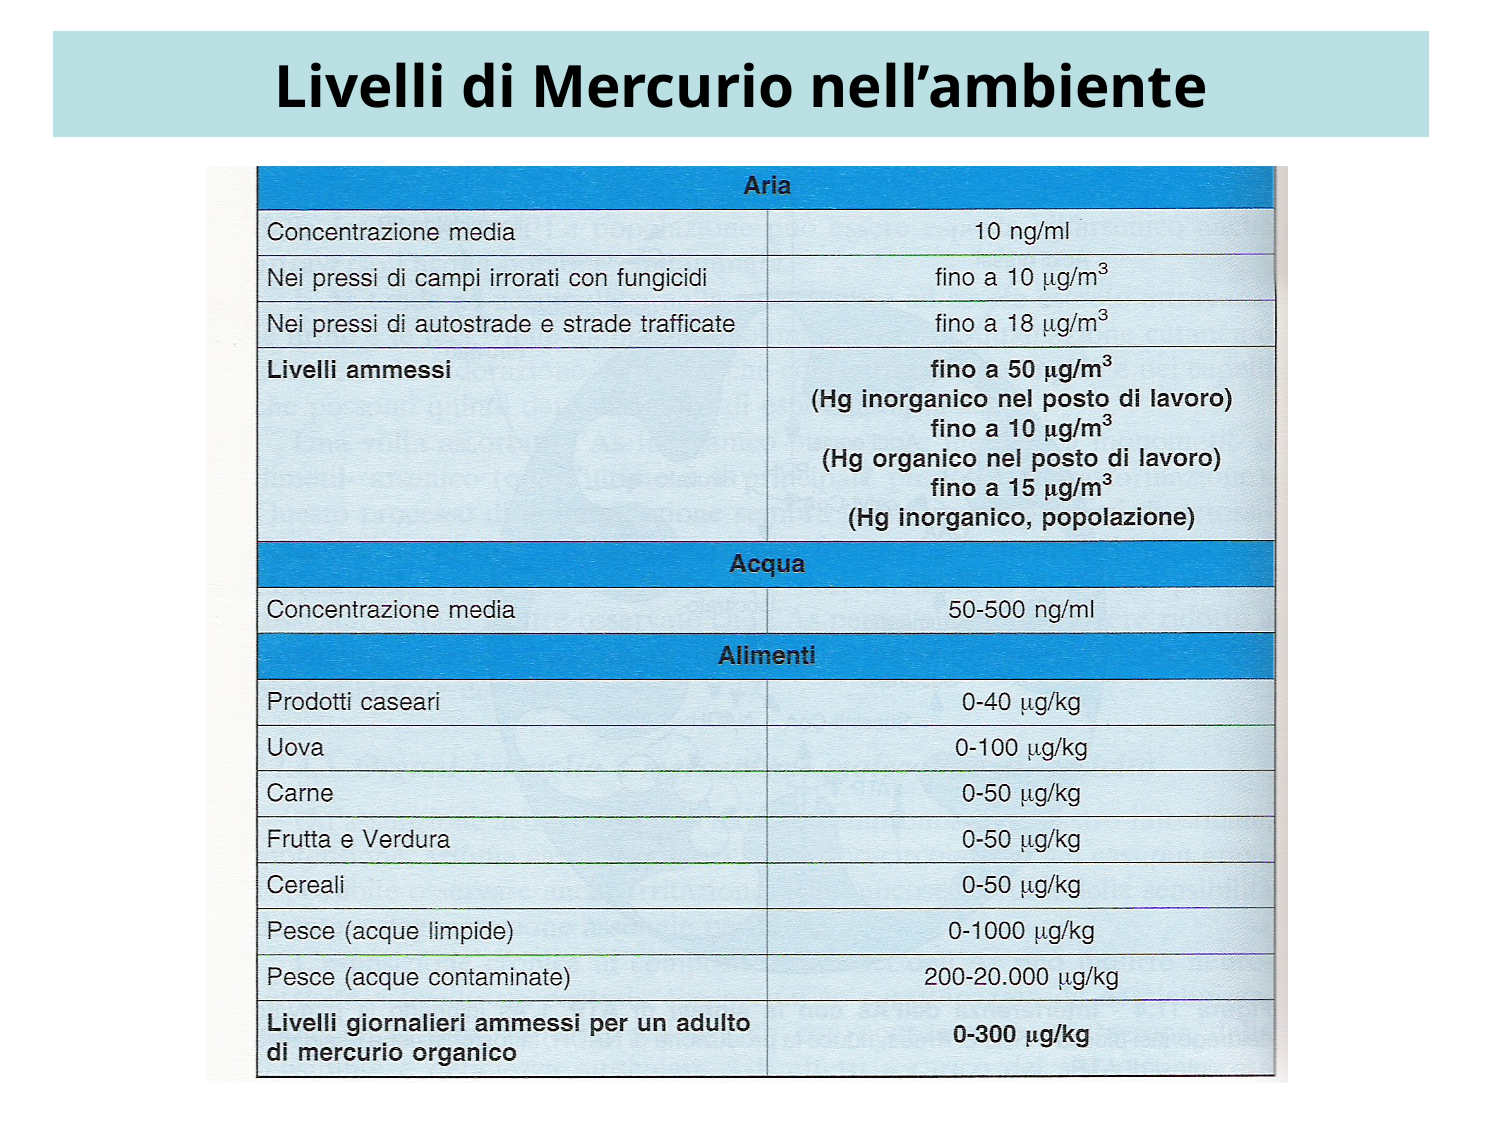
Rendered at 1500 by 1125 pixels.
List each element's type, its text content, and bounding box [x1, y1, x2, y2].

picture [206, 165, 1289, 1083]
text_box Livelli di Mercurio nell’ambiente [53, 31, 1430, 138]
picture [1010, 165, 1045, 171]
